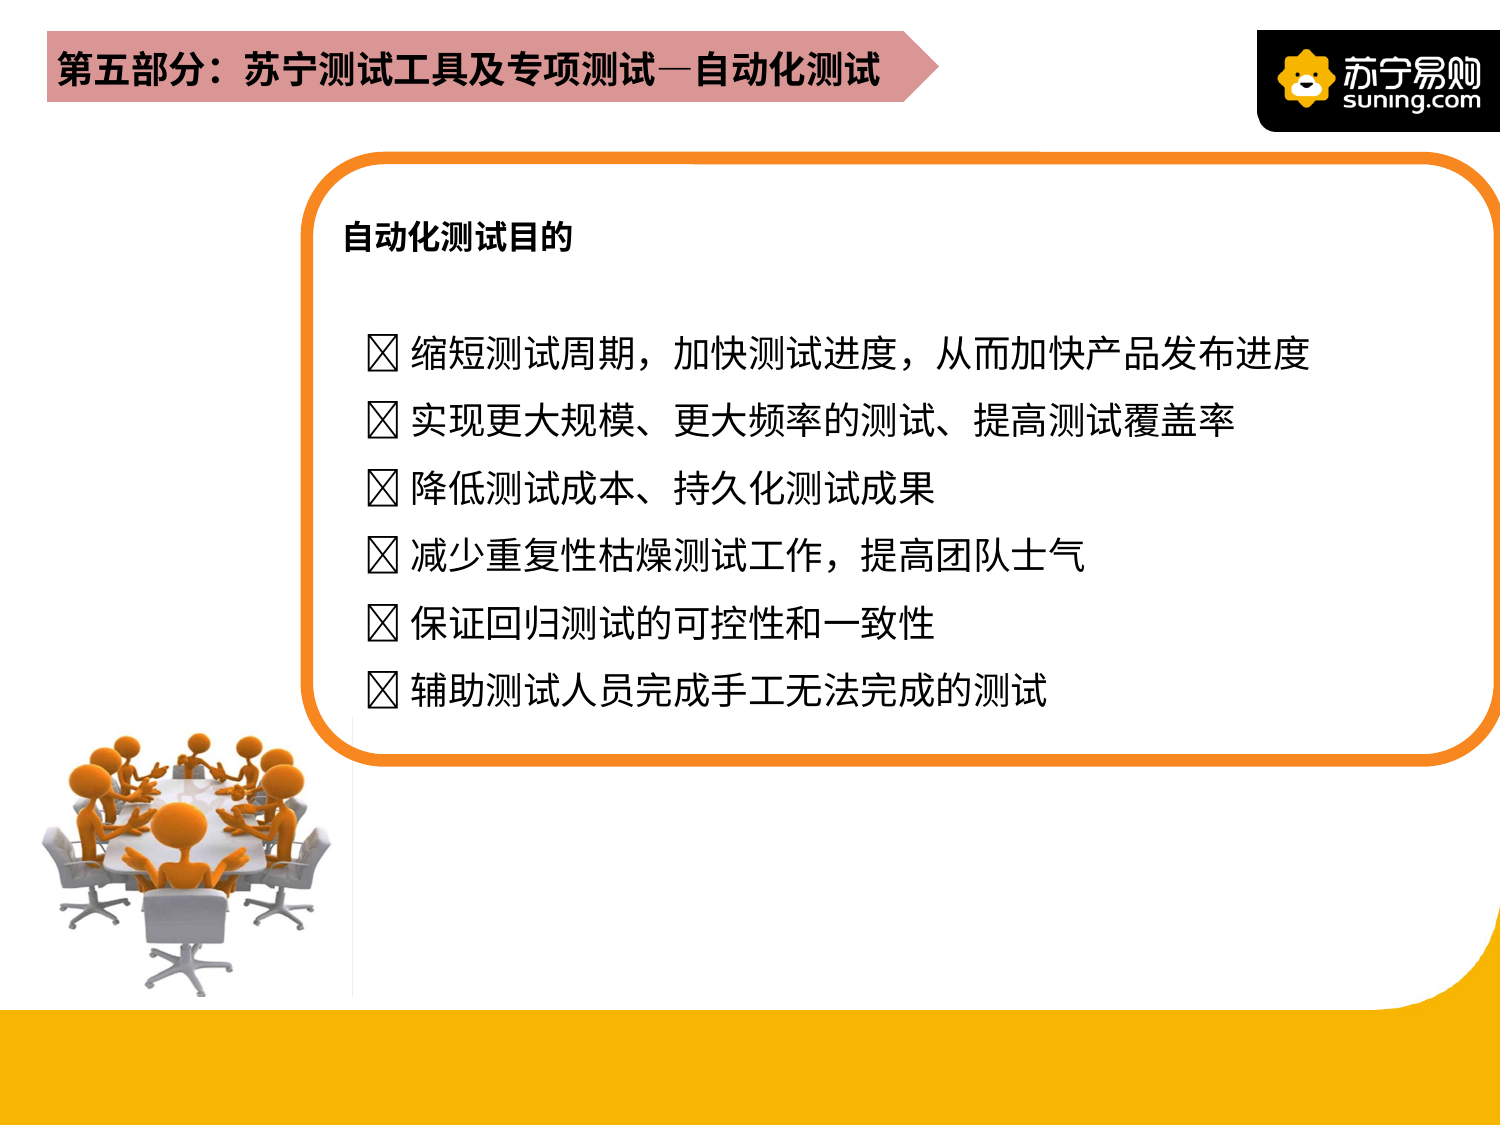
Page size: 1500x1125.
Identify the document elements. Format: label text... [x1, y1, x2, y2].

text_box [45, 99, 910, 104]
text_box [45, 28, 914, 38]
text_box 第五部分：苏宁测试工具及专项测试—自动化测试 [41, 38, 963, 99]
text_box 自动化测试目的 [326, 208, 589, 264]
text_box 缩短测试周期，加快测试进度，从而加快产品发布进度 实现更大规模、更大频率的测试、提高测试覆盖率 降低测试成本、持久化测试成果 减少重复性枯燥测试工作，提高团队士气 保证回归测试的可控性和一致性 辅助测试人员完成手工无法完成的测试 [349, 254, 1389, 765]
picture [0, 0, 1500, 1125]
text_box [304, 155, 1500, 763]
